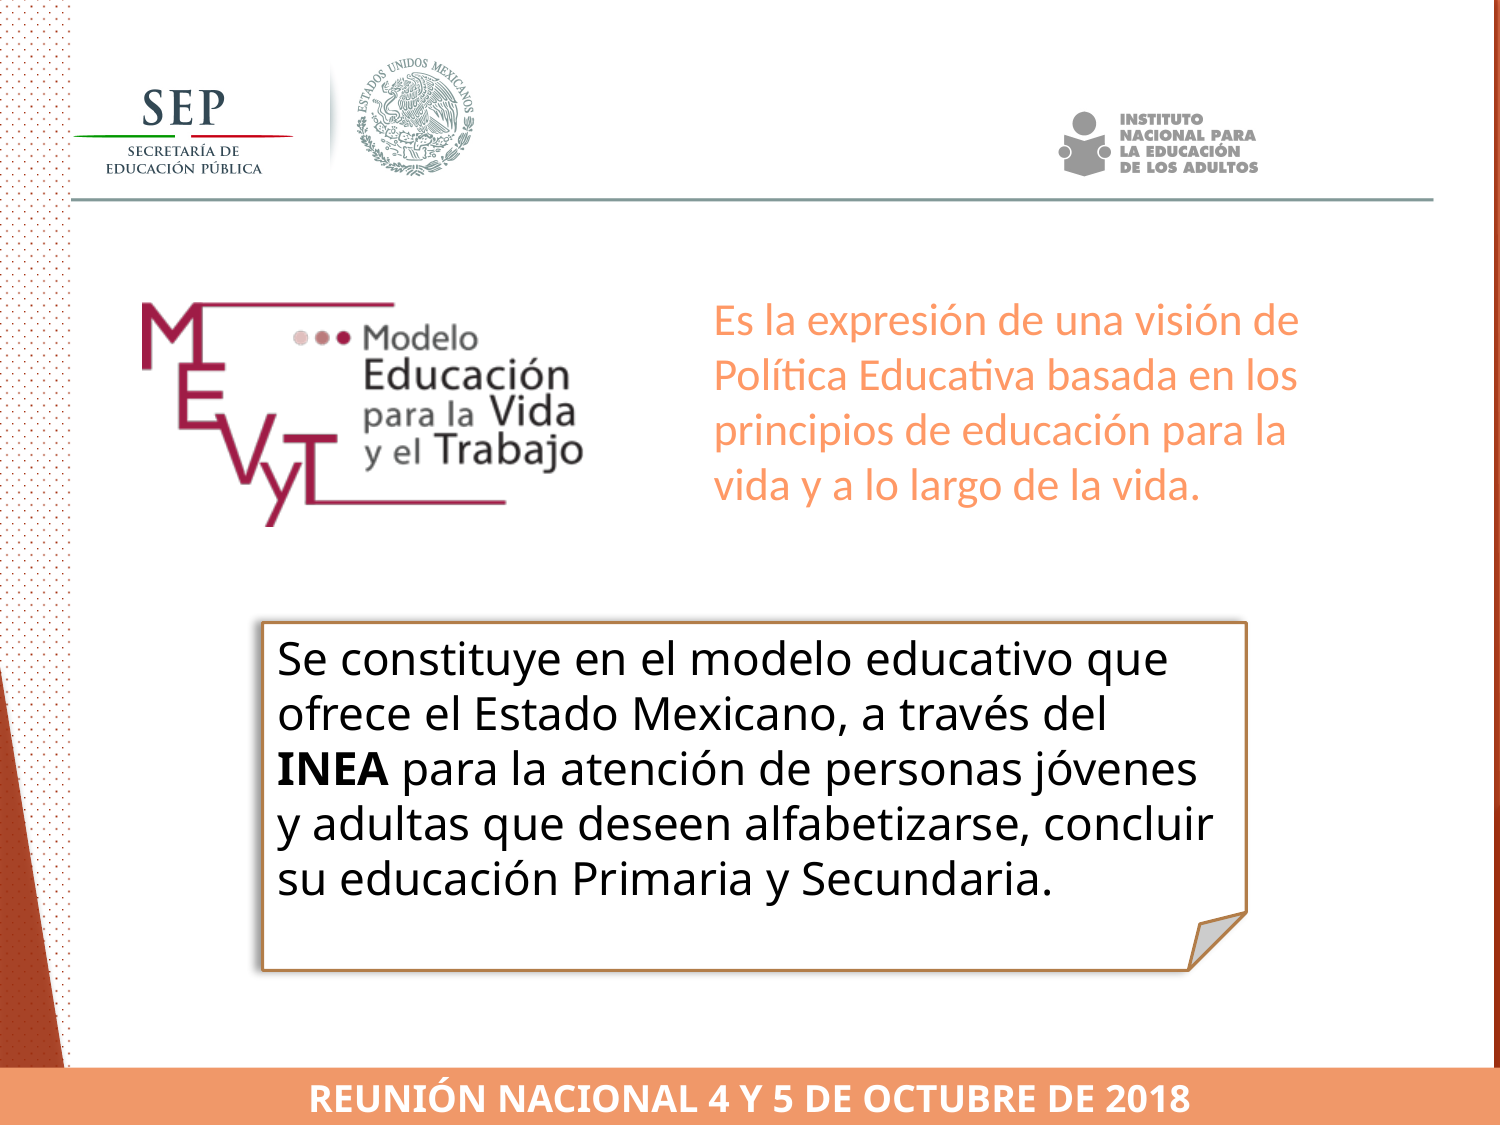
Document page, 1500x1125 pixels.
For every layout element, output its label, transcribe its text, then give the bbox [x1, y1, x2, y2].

text_box REUNIÓN NACIONAL 4 Y 5 DE OCTUBRE DE 2018 [0, 1067, 1500, 1125]
picture [0, 0, 1494, 1067]
text_box Es la expresión de una visión de Política Educativa basada en los principios de educación para la vida y a lo largo de la vida. [698, 281, 1349, 517]
text_box Se constituye en el modelo educativo que ofrece el Estado Mexicano, a través del INEA para la atención de personas jóvenes y adultas que deseen alfabetizarse, concluir su educación Primaria y Secundaria. [261, 621, 1248, 972]
